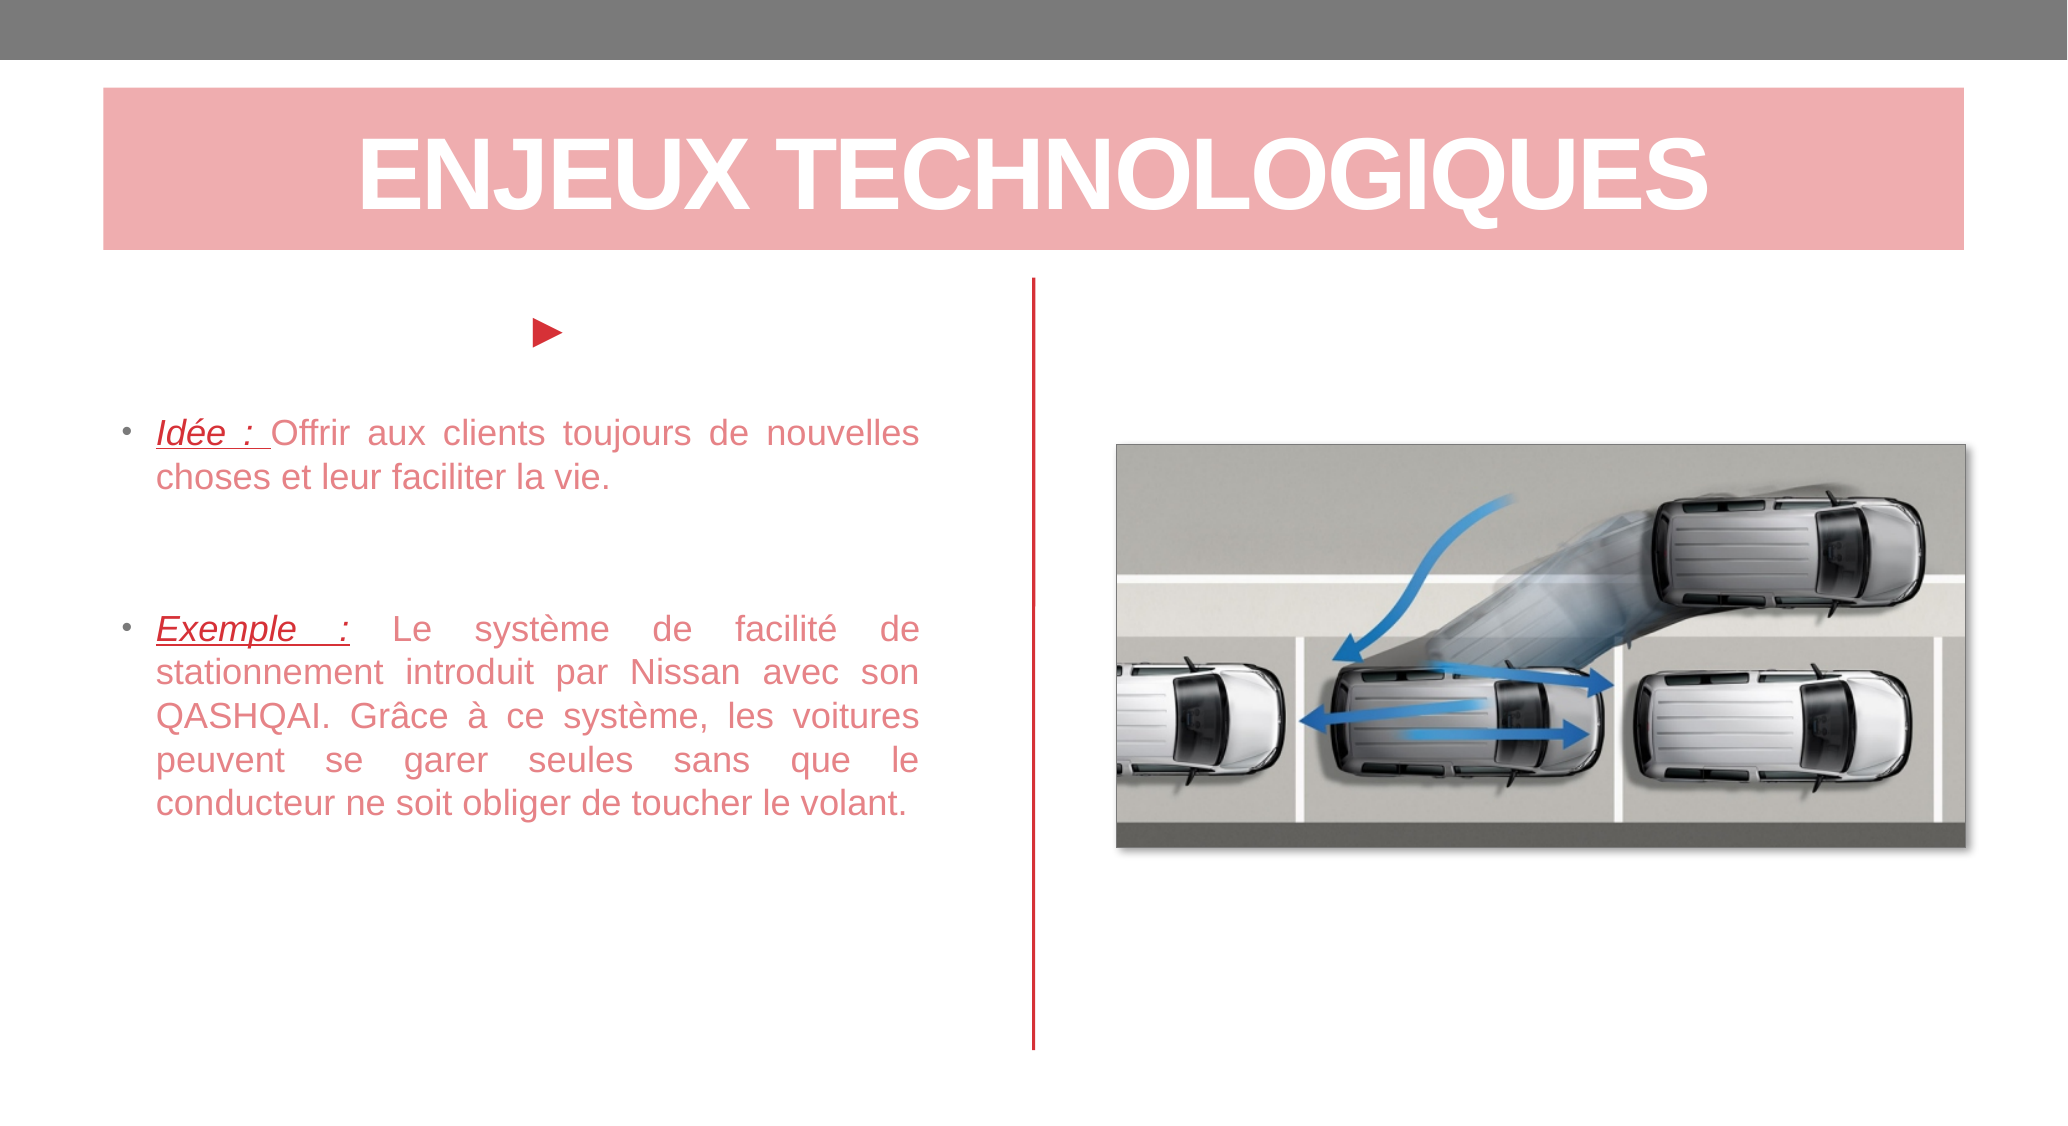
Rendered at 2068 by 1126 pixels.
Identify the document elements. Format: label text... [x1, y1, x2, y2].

picture [1115, 444, 1966, 848]
list Idée : Offrir aux clients toujours de nouvelles choses et leur faciliter la vie. Exemple : Le système de facilité de stationnement introduit par Nissan avec son QASHQAI. Grâce à ce système, les voitures peuvent se garer seules sans que le conducteur ne soit obliger de toucher le volant. [103, 400, 940, 848]
list ► [103, 275, 993, 381]
title ENJEUX TECHNOLOGIQUES [103, 87, 1964, 250]
